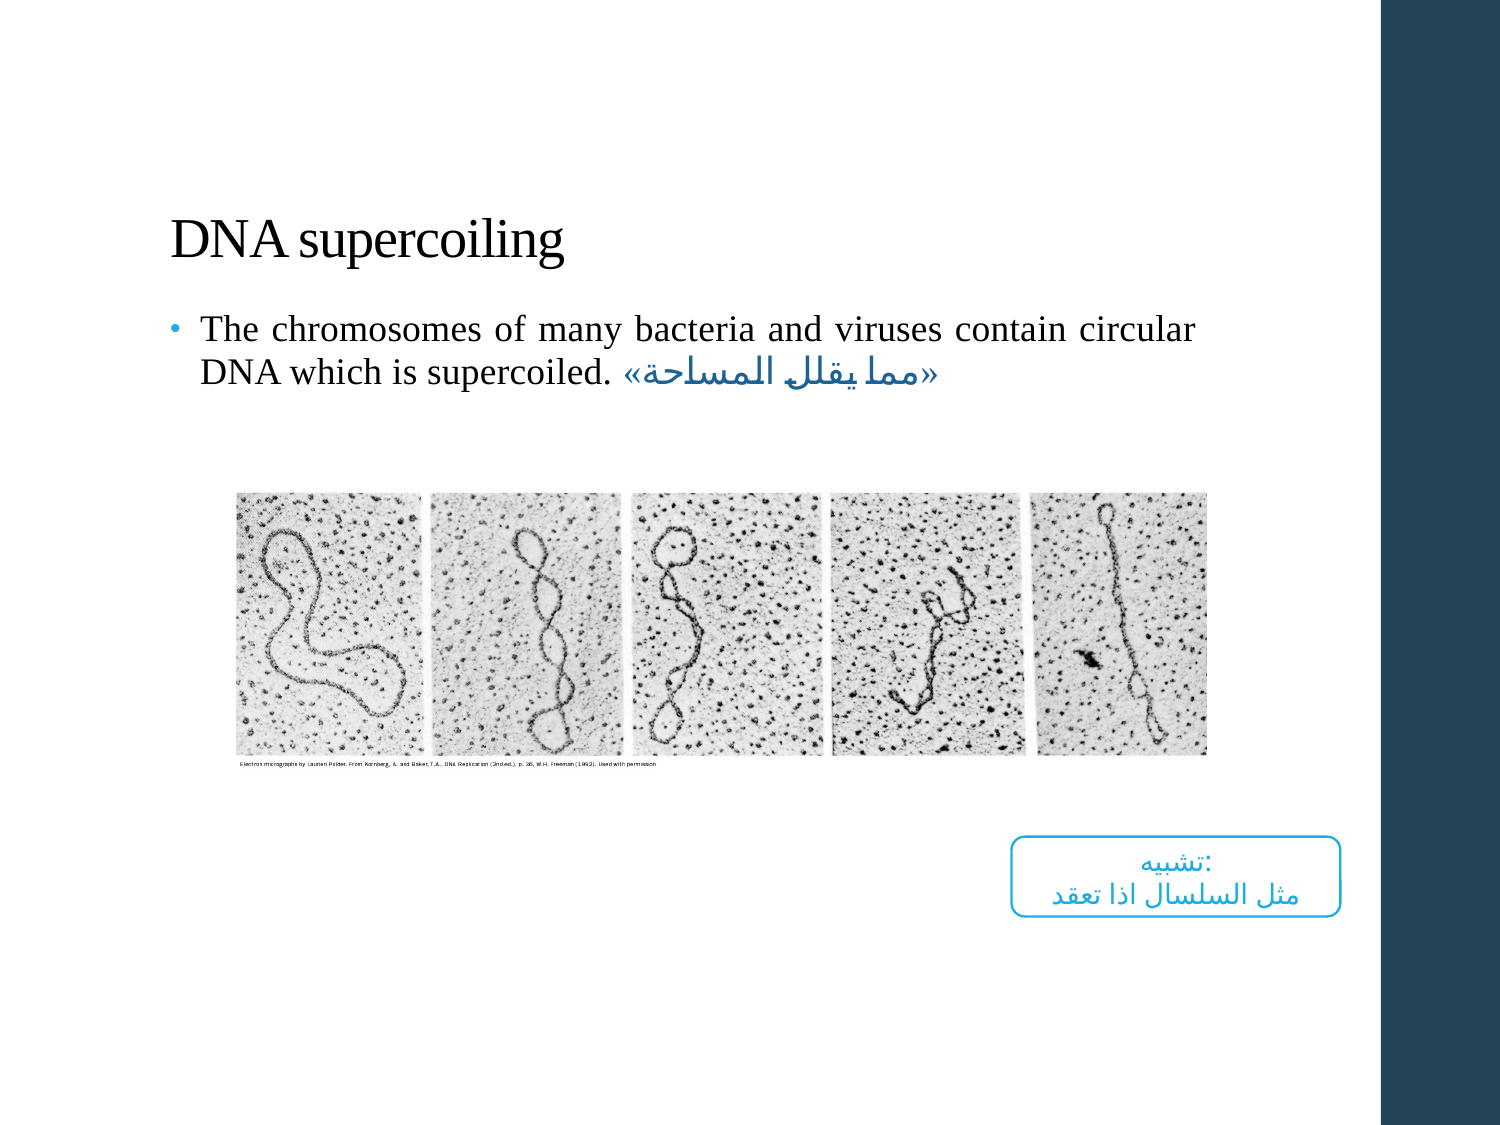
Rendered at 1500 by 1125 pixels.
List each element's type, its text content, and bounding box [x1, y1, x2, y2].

title DNA supercoiling [155, 60, 1348, 278]
text_box تشبيه: مثل السلسال اذا تعقد [1010, 835, 1342, 918]
picture [236, 491, 1208, 772]
list The chromosomes of many bacteria and viruses contain circular DNA which is supercoiled. «مما يقلل المساحة» [155, 299, 1213, 1014]
